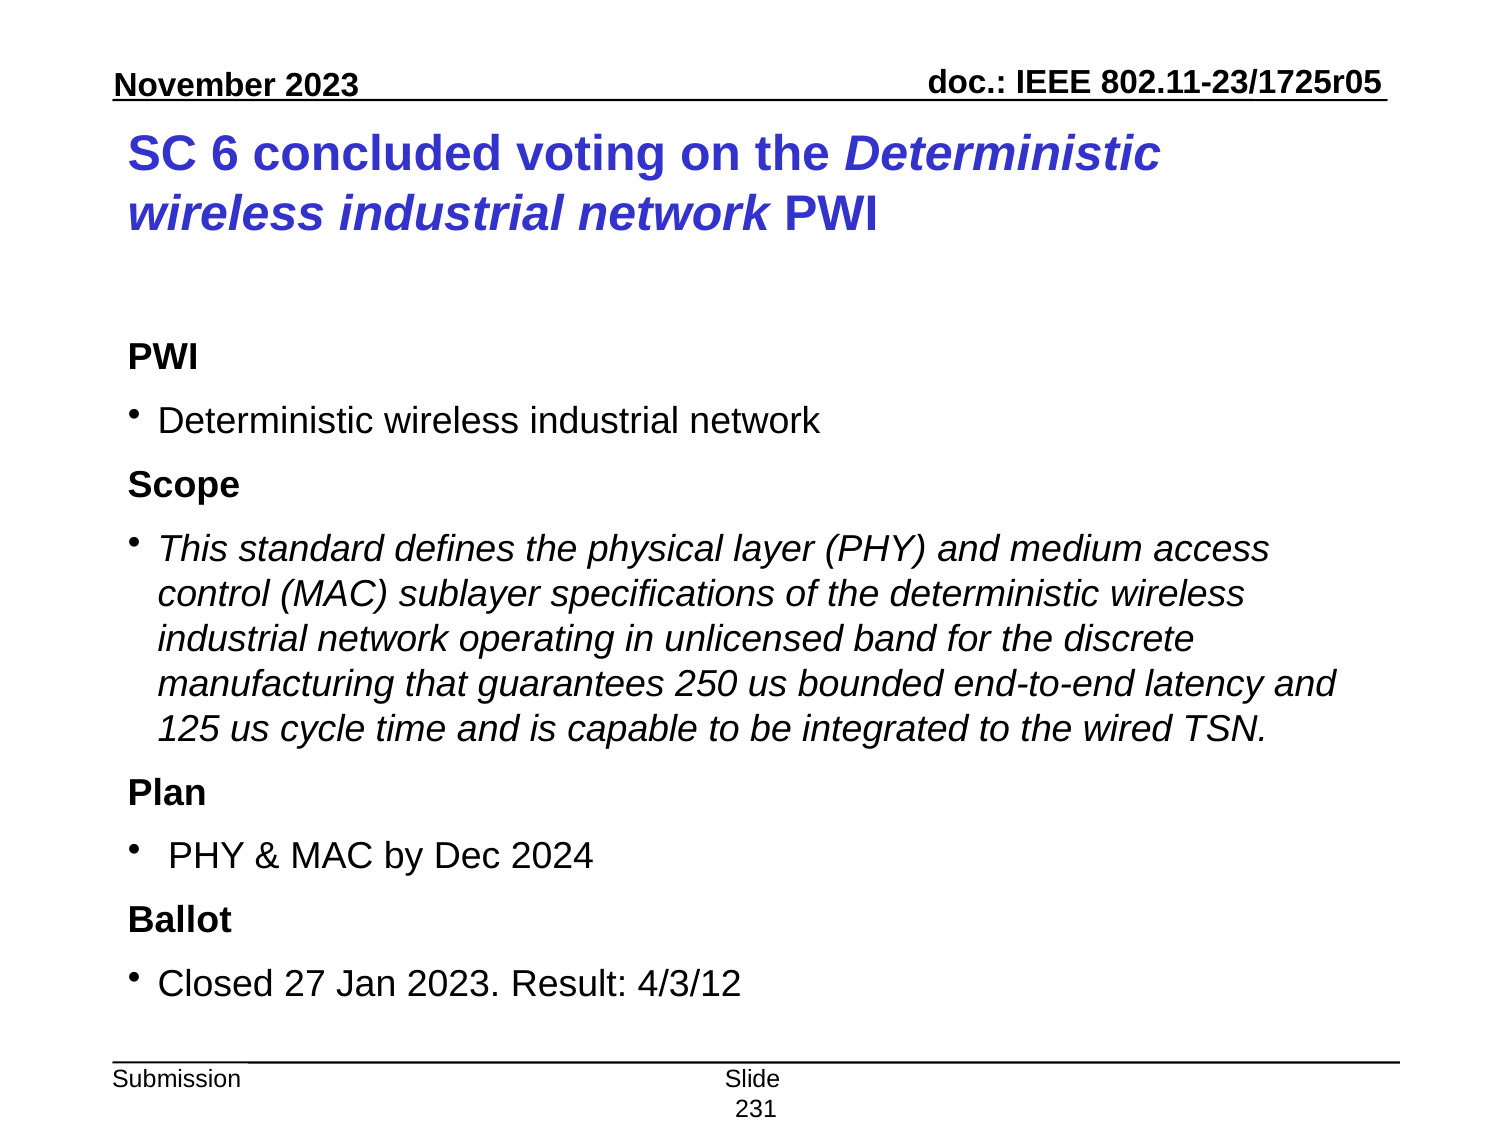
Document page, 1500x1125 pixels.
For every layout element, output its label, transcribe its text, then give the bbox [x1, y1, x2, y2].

list PWI Deterministic wireless industrial network Scope This standard defines the physical layer (PHY) and medium access control (MAC) sublayer specifications of the deterministic wireless industrial network operating in unlicensed band for the discrete manufacturing that guarantees 250 us bounded end-to-end latency and 125 us cycle time and is capable to be integrated to the wired TSN. Plan PHY & MAC by Dec 2024 Ballot Closed 27 Jan 2023. Result: 4/3/12 [112, 324, 1388, 1000]
title SC 6 concluded voting on the Deterministic wireless industrial network PWI [112, 112, 1388, 288]
slide_number Slide 231 [709, 1061, 803, 1093]
